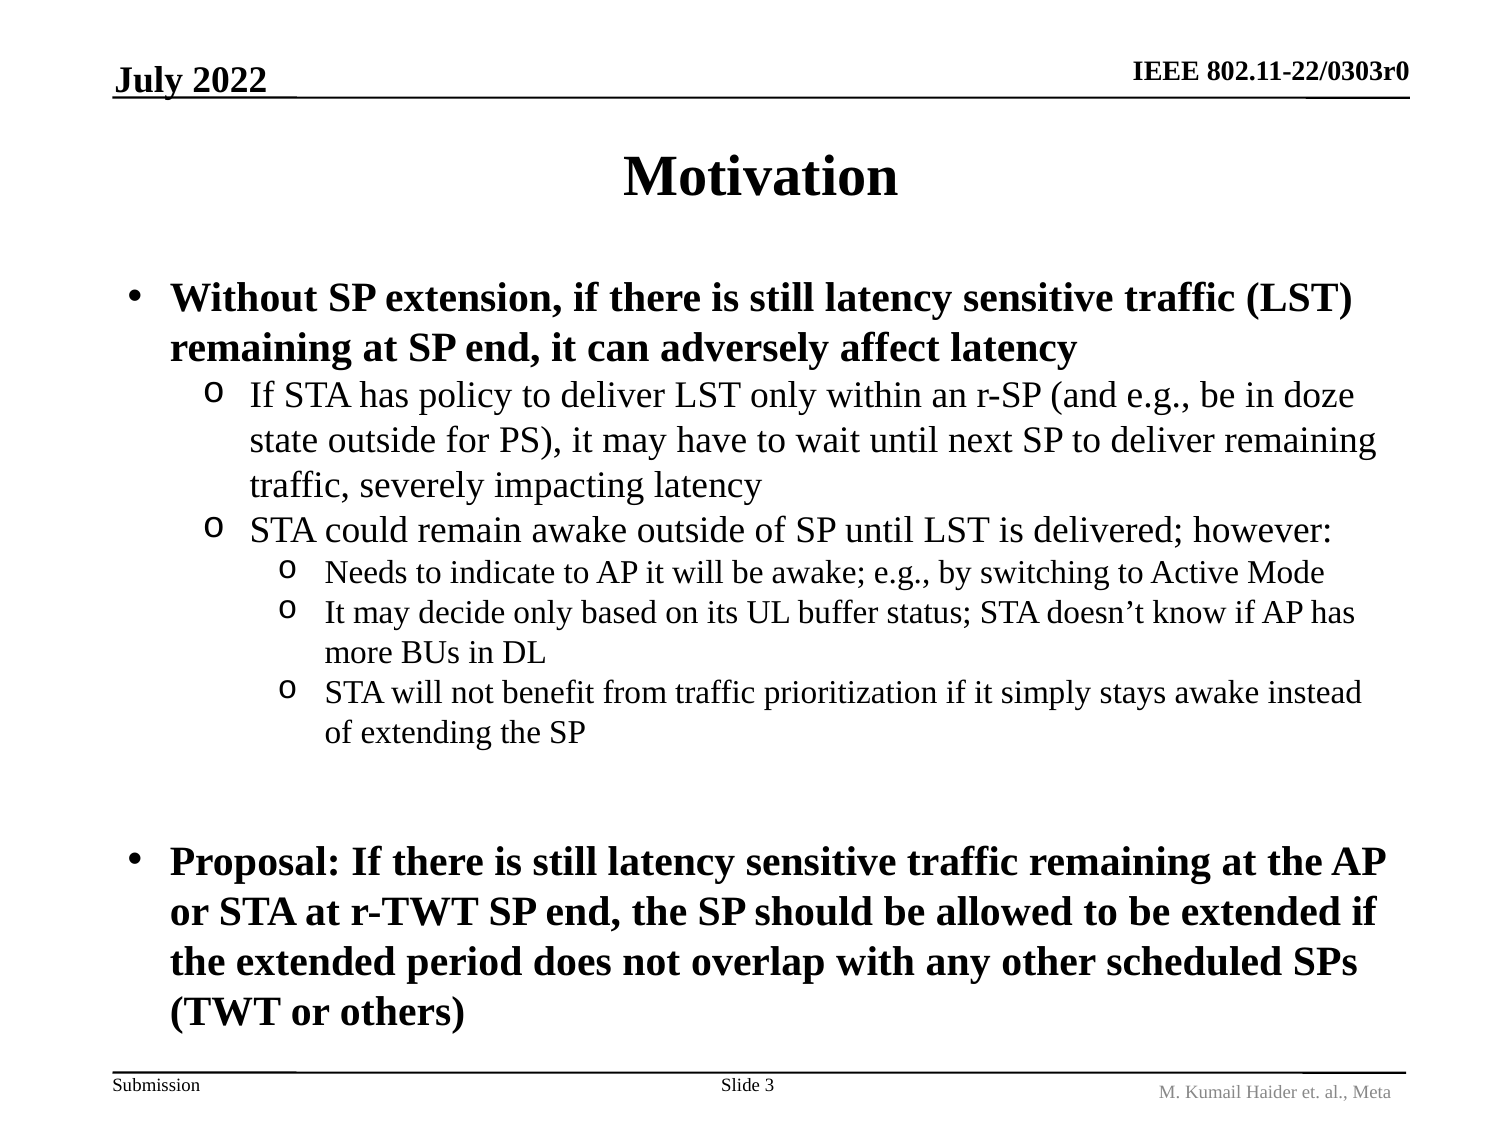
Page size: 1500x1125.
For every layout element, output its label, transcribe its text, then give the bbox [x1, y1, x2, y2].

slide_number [114, 54, 383, 100]
slide_number Slide 3 [702, 1072, 793, 1110]
list Without SP extension, if there is still latency sensitive traffic (LST) remaining at SP end, it can adversely affect latency If STA has policy to deliver LST only within an r-SP (and e.g., be in doze state outside for PS), it may have to wait until next SP to deliver remaining traffic, severely impacting latency STA could remain awake outside of SP until LST is delivered; however: Needs to indicate to AP it will be awake; e.g., by switching to Active Mode It may decide only based on its UL buffer status; STA doesn’t know if AP has more BUs in DL STA will not benefit from traffic prioritization if it simply stays awake instead of extending the SP Proposal: If there is still latency sensitive traffic remaining at the AP or STA at r-TWT SP end, the SP should be allowed to be extended if the extended period does not overlap with any other scheduled SPs (TWT or others) [112, 262, 1410, 1073]
footer M. Kumail Haider et. al., Meta [877, 1072, 1407, 1110]
title Motivation [112, 97, 1410, 248]
